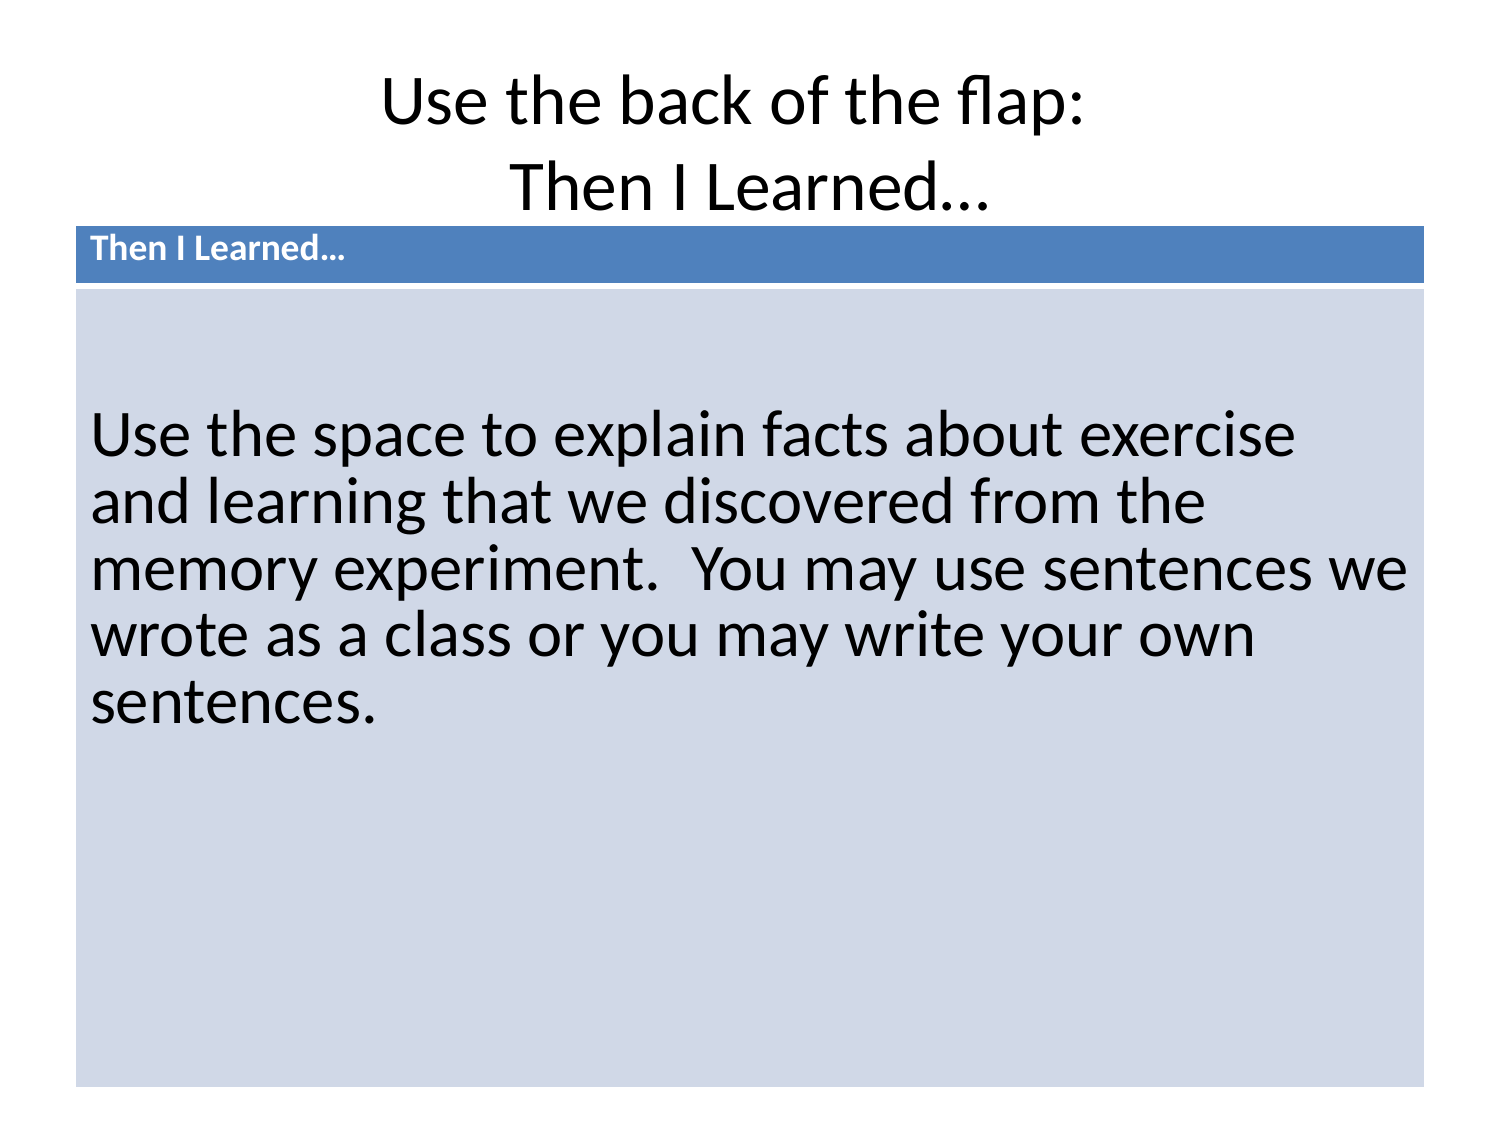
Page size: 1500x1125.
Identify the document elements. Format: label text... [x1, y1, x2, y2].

table_header Then I Learned… [76, 226, 1424, 283]
title Use the back of the flap: Then I Learned… [75, 45, 1425, 224]
table_cell Use the space to explain facts about exercise and learning that we discovered from the memory experiment. You may use sentences we wrote as a class or you may write your own sentences. [76, 289, 1424, 1087]
